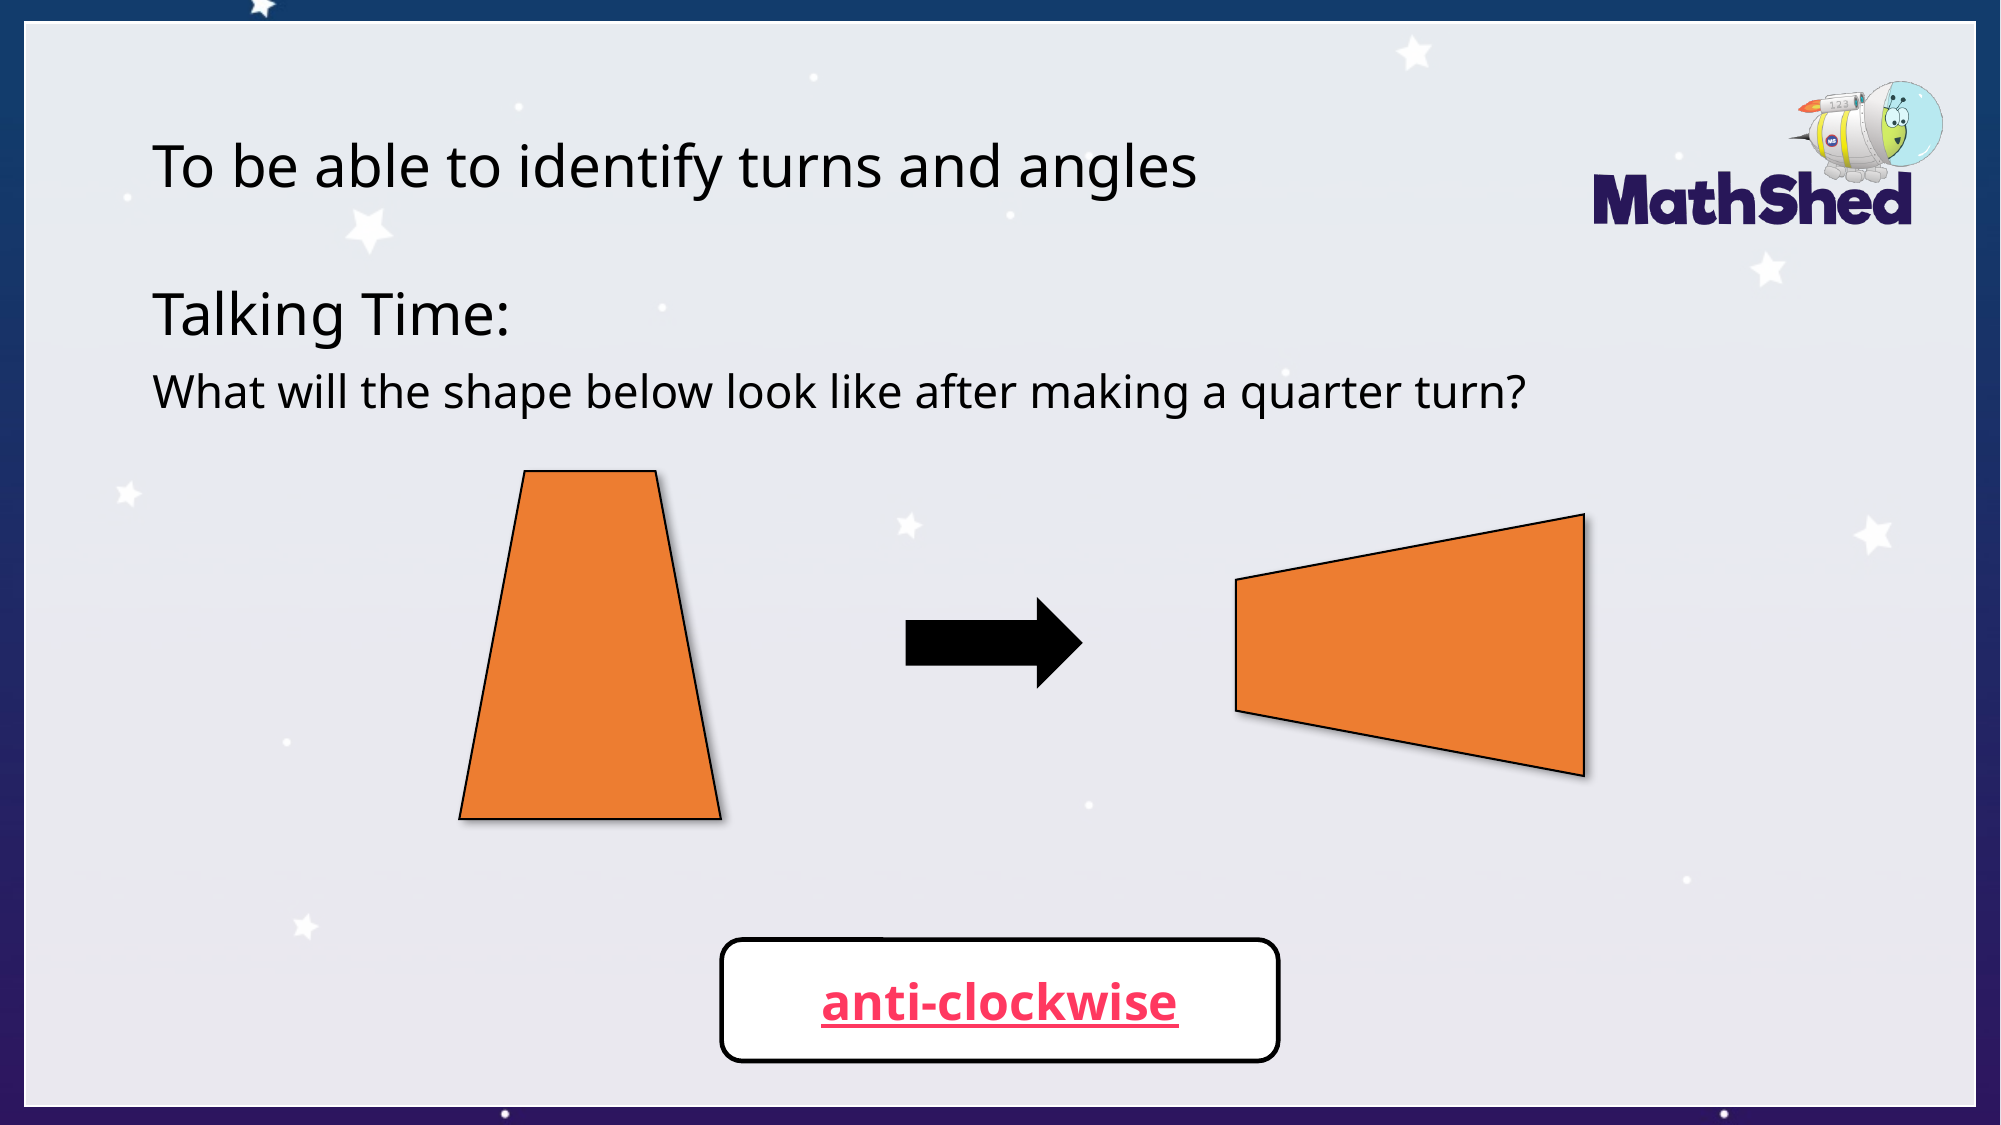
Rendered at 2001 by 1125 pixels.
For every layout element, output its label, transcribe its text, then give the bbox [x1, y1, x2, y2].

picture [0, 0, 2001, 1125]
title To be able to identify turns and angles [137, 59, 1578, 277]
text_box [905, 597, 1083, 689]
text_box anti-clockwise [720, 938, 1280, 1063]
text_box [1234, 513, 1585, 778]
list Talking Time: What will the shape below look like after making a quarter turn? [137, 277, 1863, 992]
text_box [458, 470, 723, 821]
